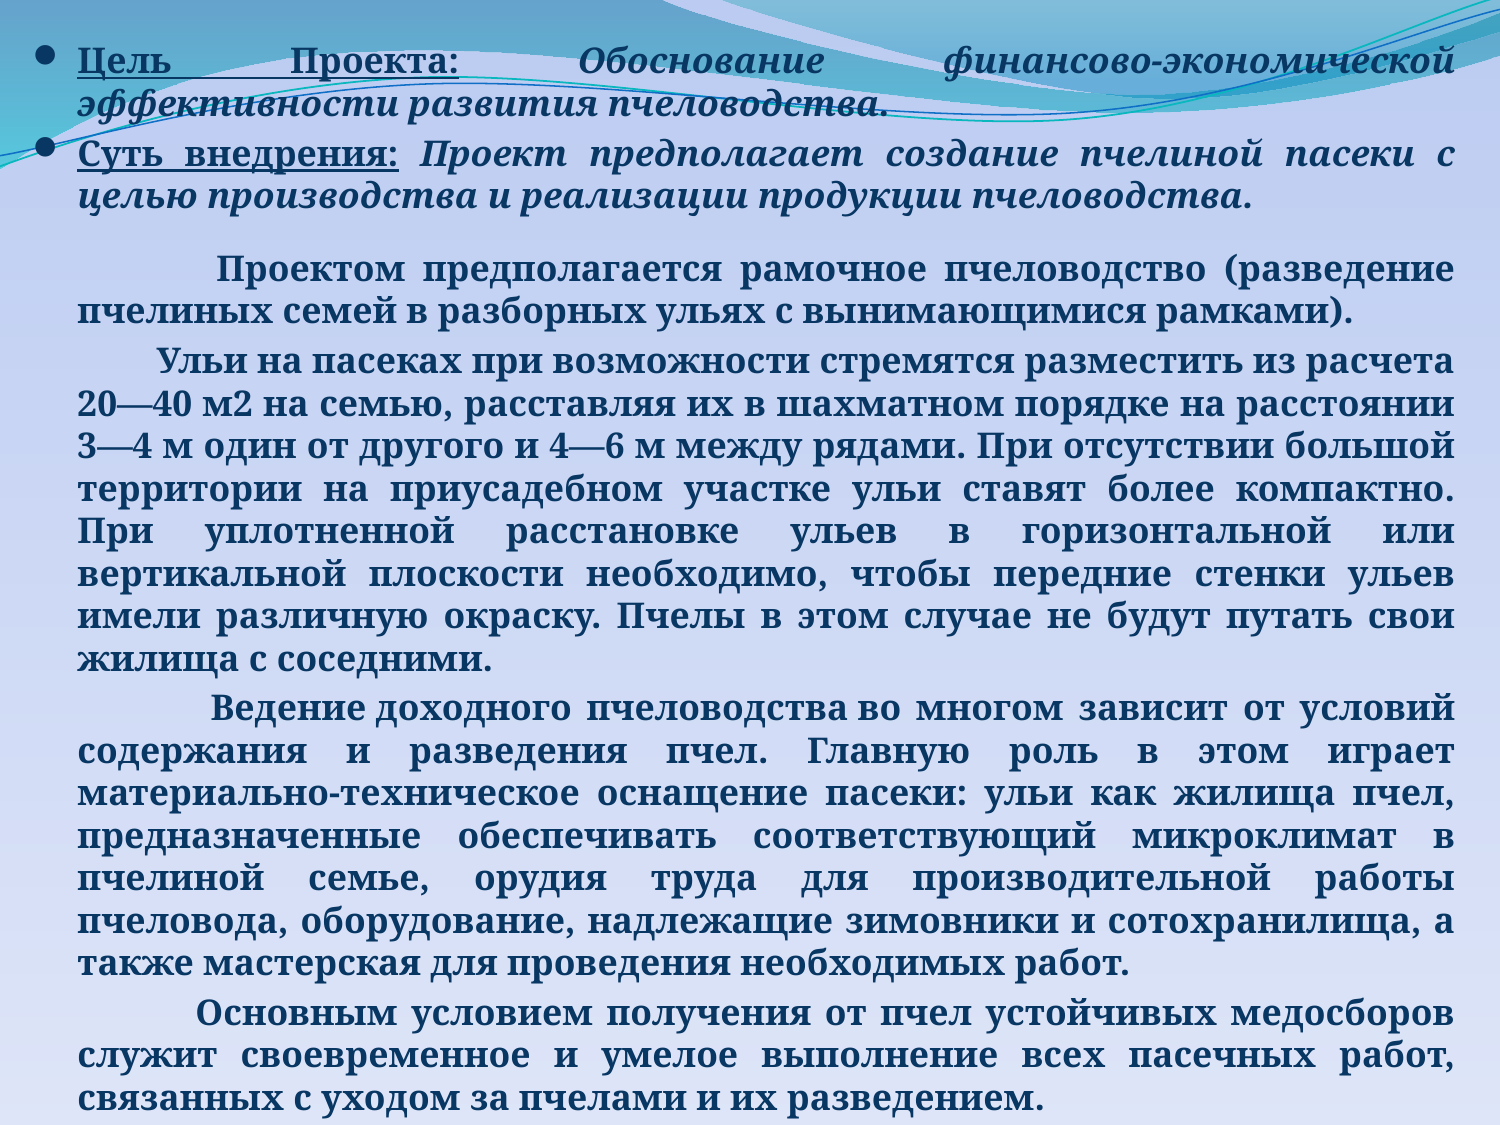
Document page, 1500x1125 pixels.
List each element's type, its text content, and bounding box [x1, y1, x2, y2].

list Цель Проекта: Обоснование финансово-экономической эффективности развития пчеловодства. Суть внедрения: Проект предполагает создание пчелиной пасеки с целью производства и реализации продукции пчеловодства. Проектом предполагается рамочное пчеловодство (разведение пчелиных семей в разборных ульях с вынимающимися рамками). Ульи на пасеках при возможности стремятся разместить из расчета 20—40 м2 на семью, расставляя их в шахматном порядке на расстоянии 3—4 м один от другого и 4—6 м между рядами. При отсутствии большой территории на приусадебном участке ульи ставят более компактно. При уплотненной расстановке ульев в горизонтальной или вертикальной плоскости необходимо, чтобы передние стенки ульев имели различную окраску. Пчелы в этом случае не будут путать свои жилища с соседними. Ведение доходного пчеловодства во многом зависит от условий содержания и разведения пчел. Главную роль в этом играет материально-техническое оснащение пасеки: ульи как жилища пчел, предназначенные обеспечивать соответствующий микроклимат в пчелиной семье, орудия труда для производительной работы пчеловода, оборудование, надлежащие зимовники и сотохранилища, а также мастерская для проведения необходимых работ. Основным условием получения от пчел устойчивых медосборов служит своевременное и умелое выполнение всех пасечных работ, связанных с уходом за пчелами и их разведением. [17, 30, 1471, 752]
